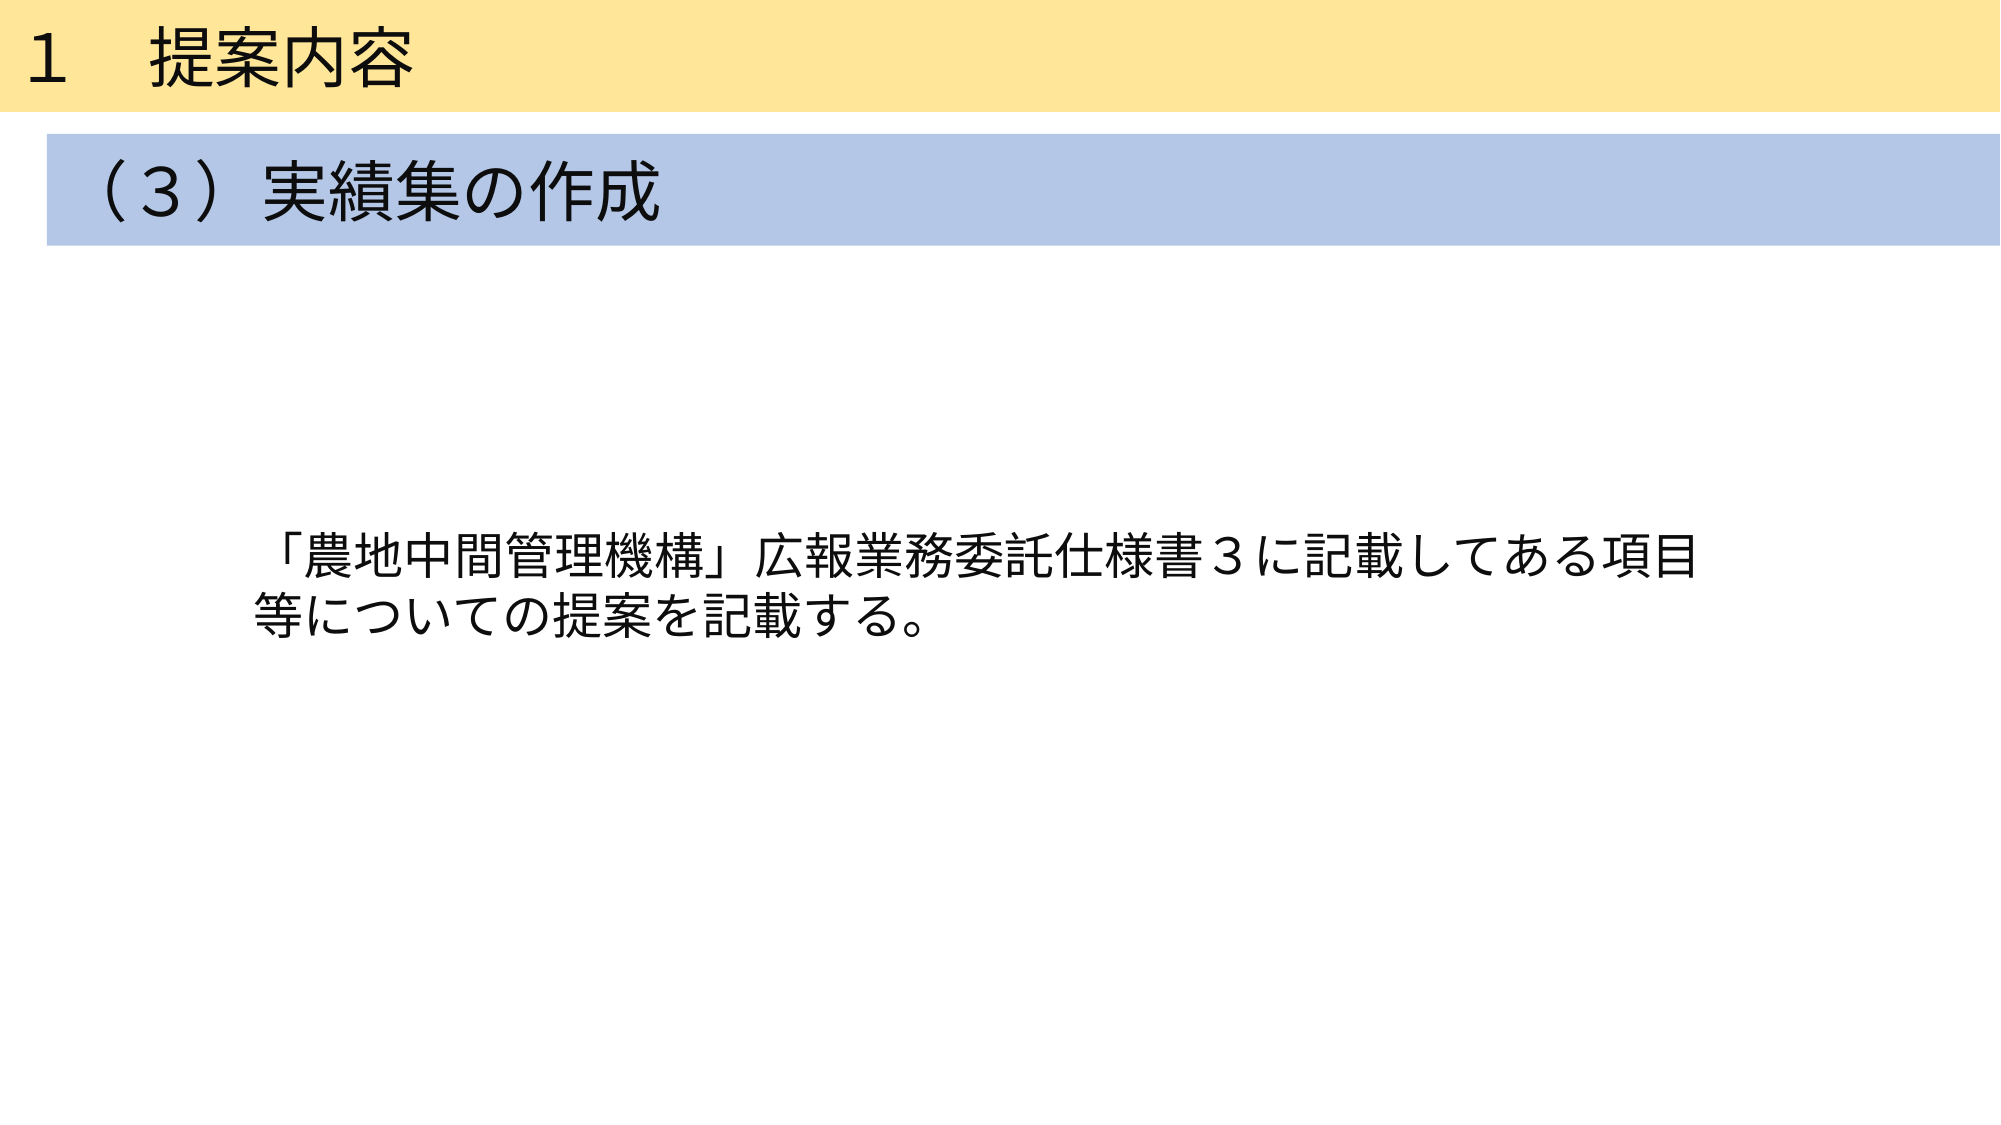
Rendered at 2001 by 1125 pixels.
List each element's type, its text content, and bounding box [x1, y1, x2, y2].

text_box １ 提案内容 [0, 0, 2000, 113]
text_box 「農地中間管理機構」広報業務委託仕様書３に記載してある項目等についての提案を記載する。 [238, 476, 1762, 693]
text_box （３）実績集の作成 [46, 133, 2000, 247]
